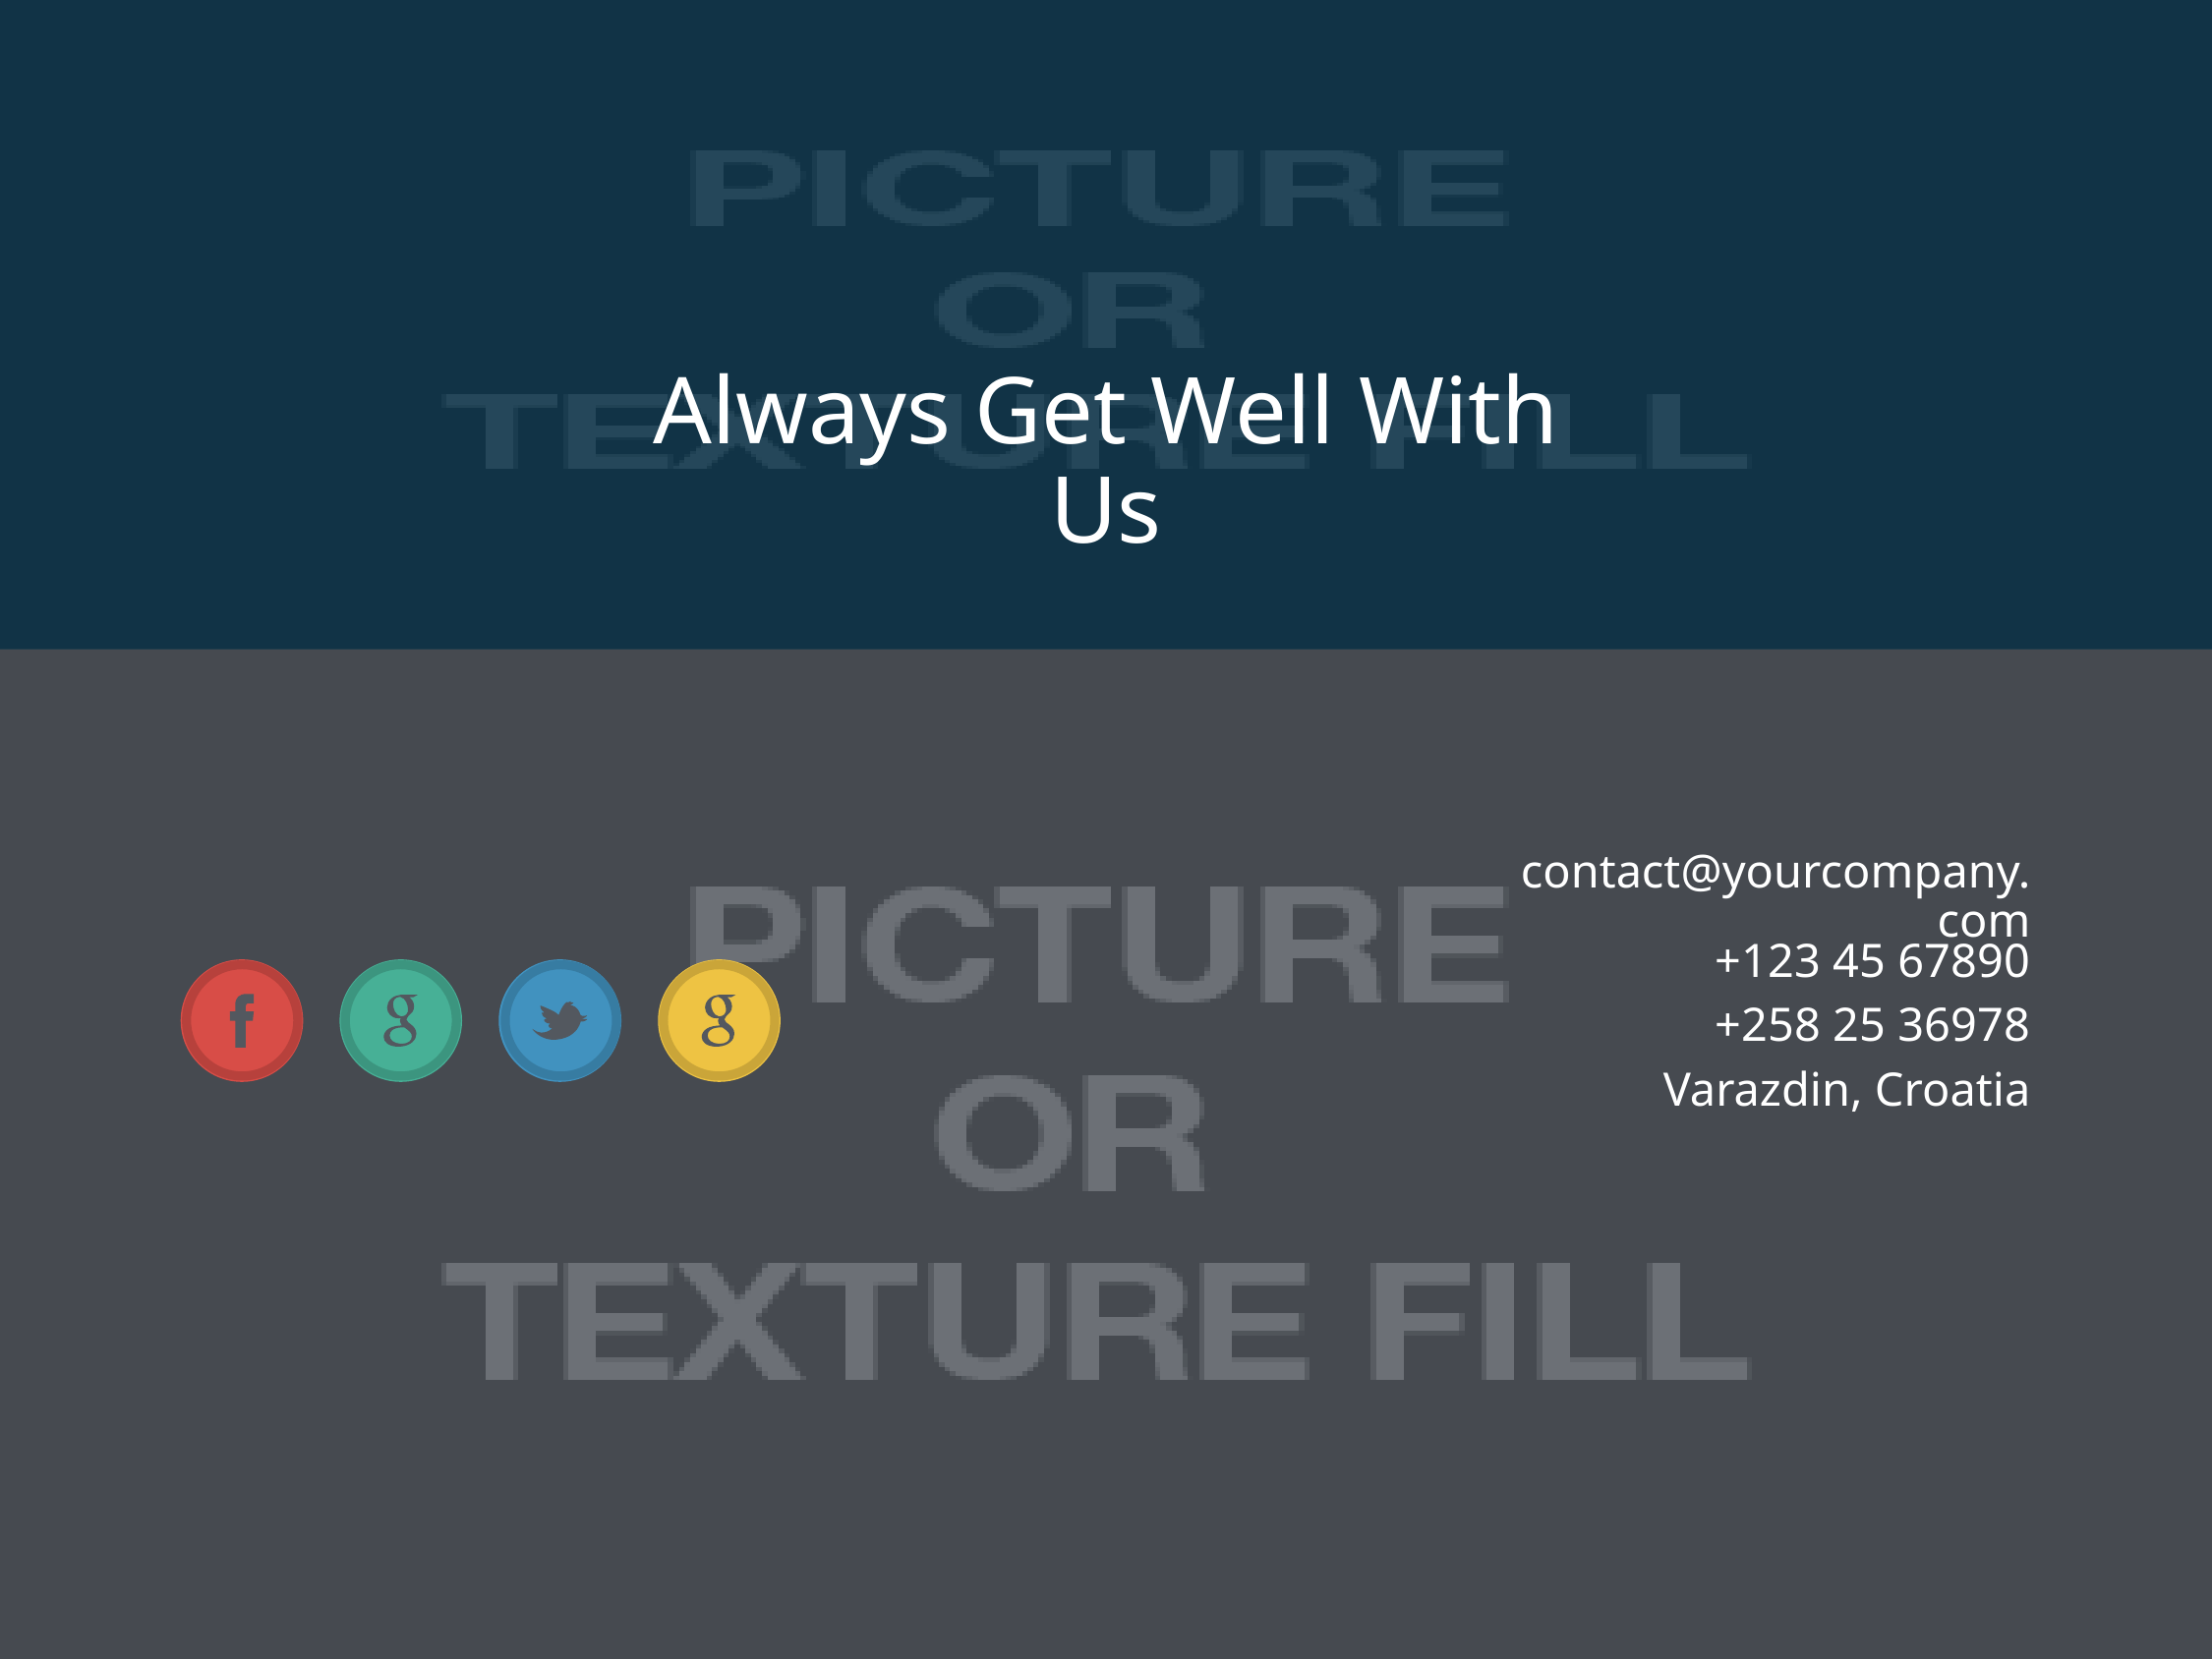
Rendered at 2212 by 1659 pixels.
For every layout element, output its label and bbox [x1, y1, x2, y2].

text_box [0, 0, 2212, 1659]
